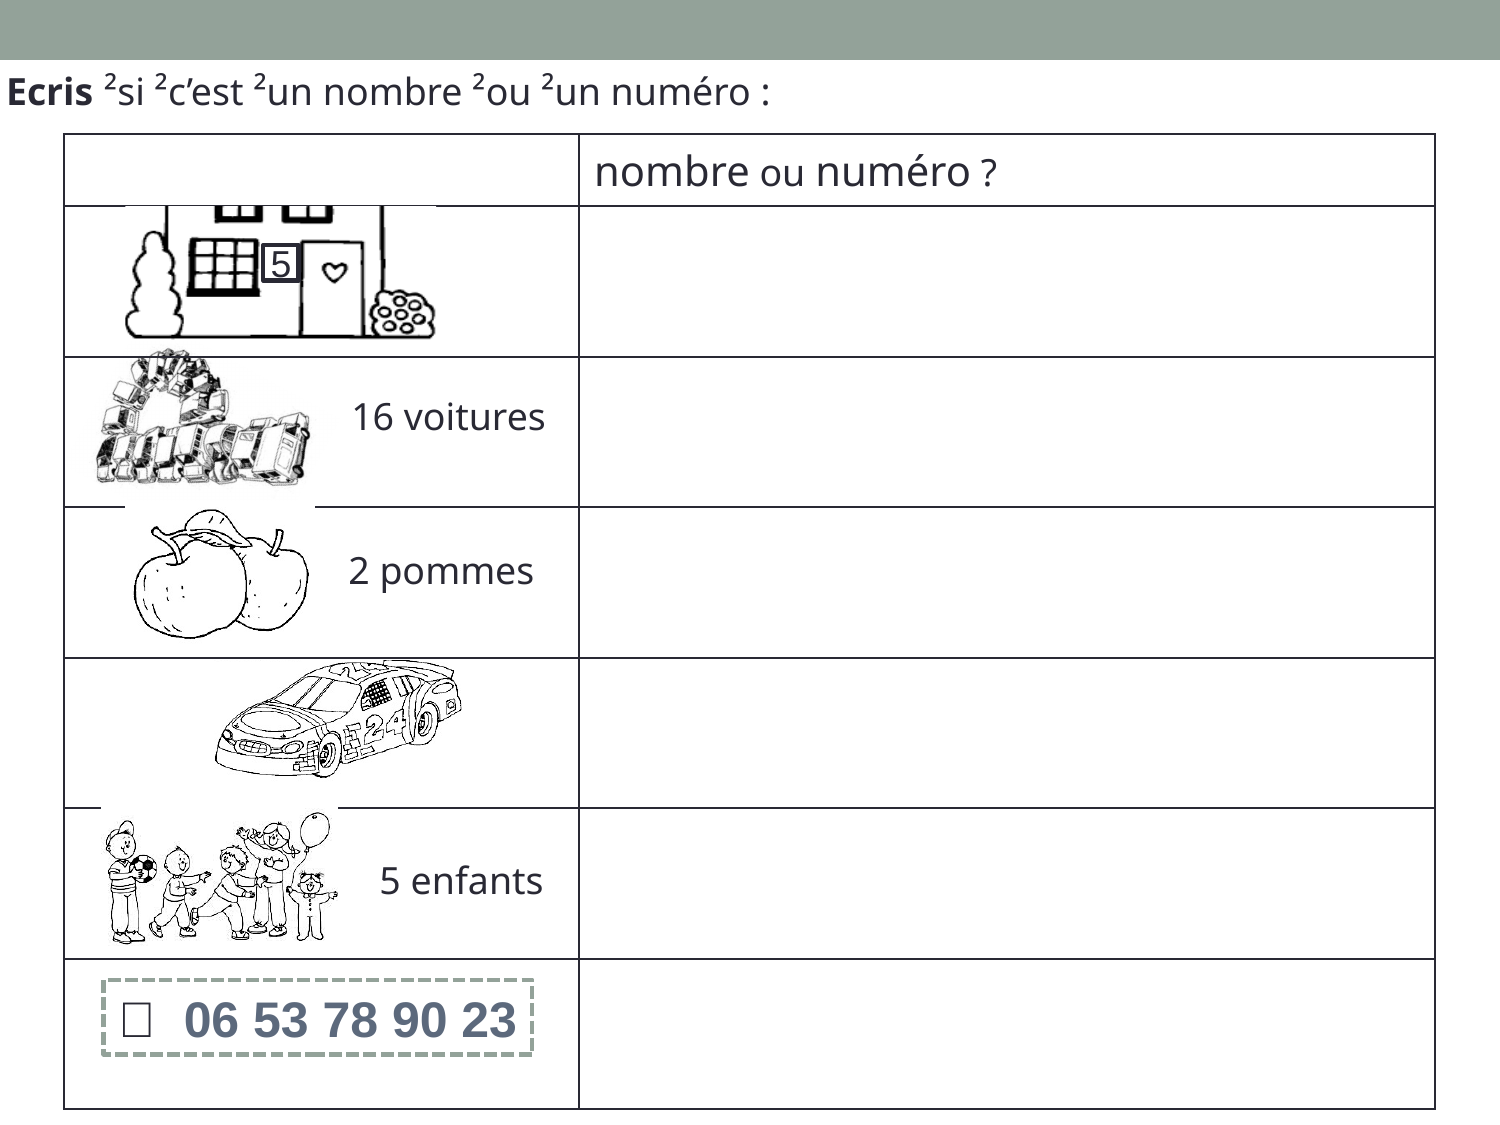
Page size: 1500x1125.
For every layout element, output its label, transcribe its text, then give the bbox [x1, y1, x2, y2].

table_cell [580, 508, 1434, 657]
table_cell [297, 207, 578, 356]
table_cell [580, 809, 1434, 958]
picture [116, 206, 437, 647]
text_box 5 enfants [364, 849, 559, 910]
table_header nombre ou numéro ? [580, 135, 1434, 205]
table_cell [65, 659, 578, 807]
text_box 📞 06 53 78 90 23 [101, 978, 534, 1057]
text_box 2 pommes [333, 539, 550, 599]
table_header [65, 135, 578, 205]
table_cell [65, 207, 123, 356]
table_cell [580, 960, 1434, 1108]
table_cell [580, 659, 1434, 807]
table_cell [297, 358, 578, 506]
picture [213, 660, 462, 783]
table_cell [65, 960, 578, 1108]
table_cell [65, 809, 578, 958]
table_cell [65, 508, 578, 657]
text_box Ecris ²si ²c’est ²un nombre ²ou ²un numéro : [0, 60, 796, 121]
table_cell [65, 358, 113, 506]
text_box 16 voitures [336, 385, 562, 446]
picture [101, 801, 339, 946]
table_cell [580, 207, 1434, 356]
table_cell [580, 358, 1434, 506]
